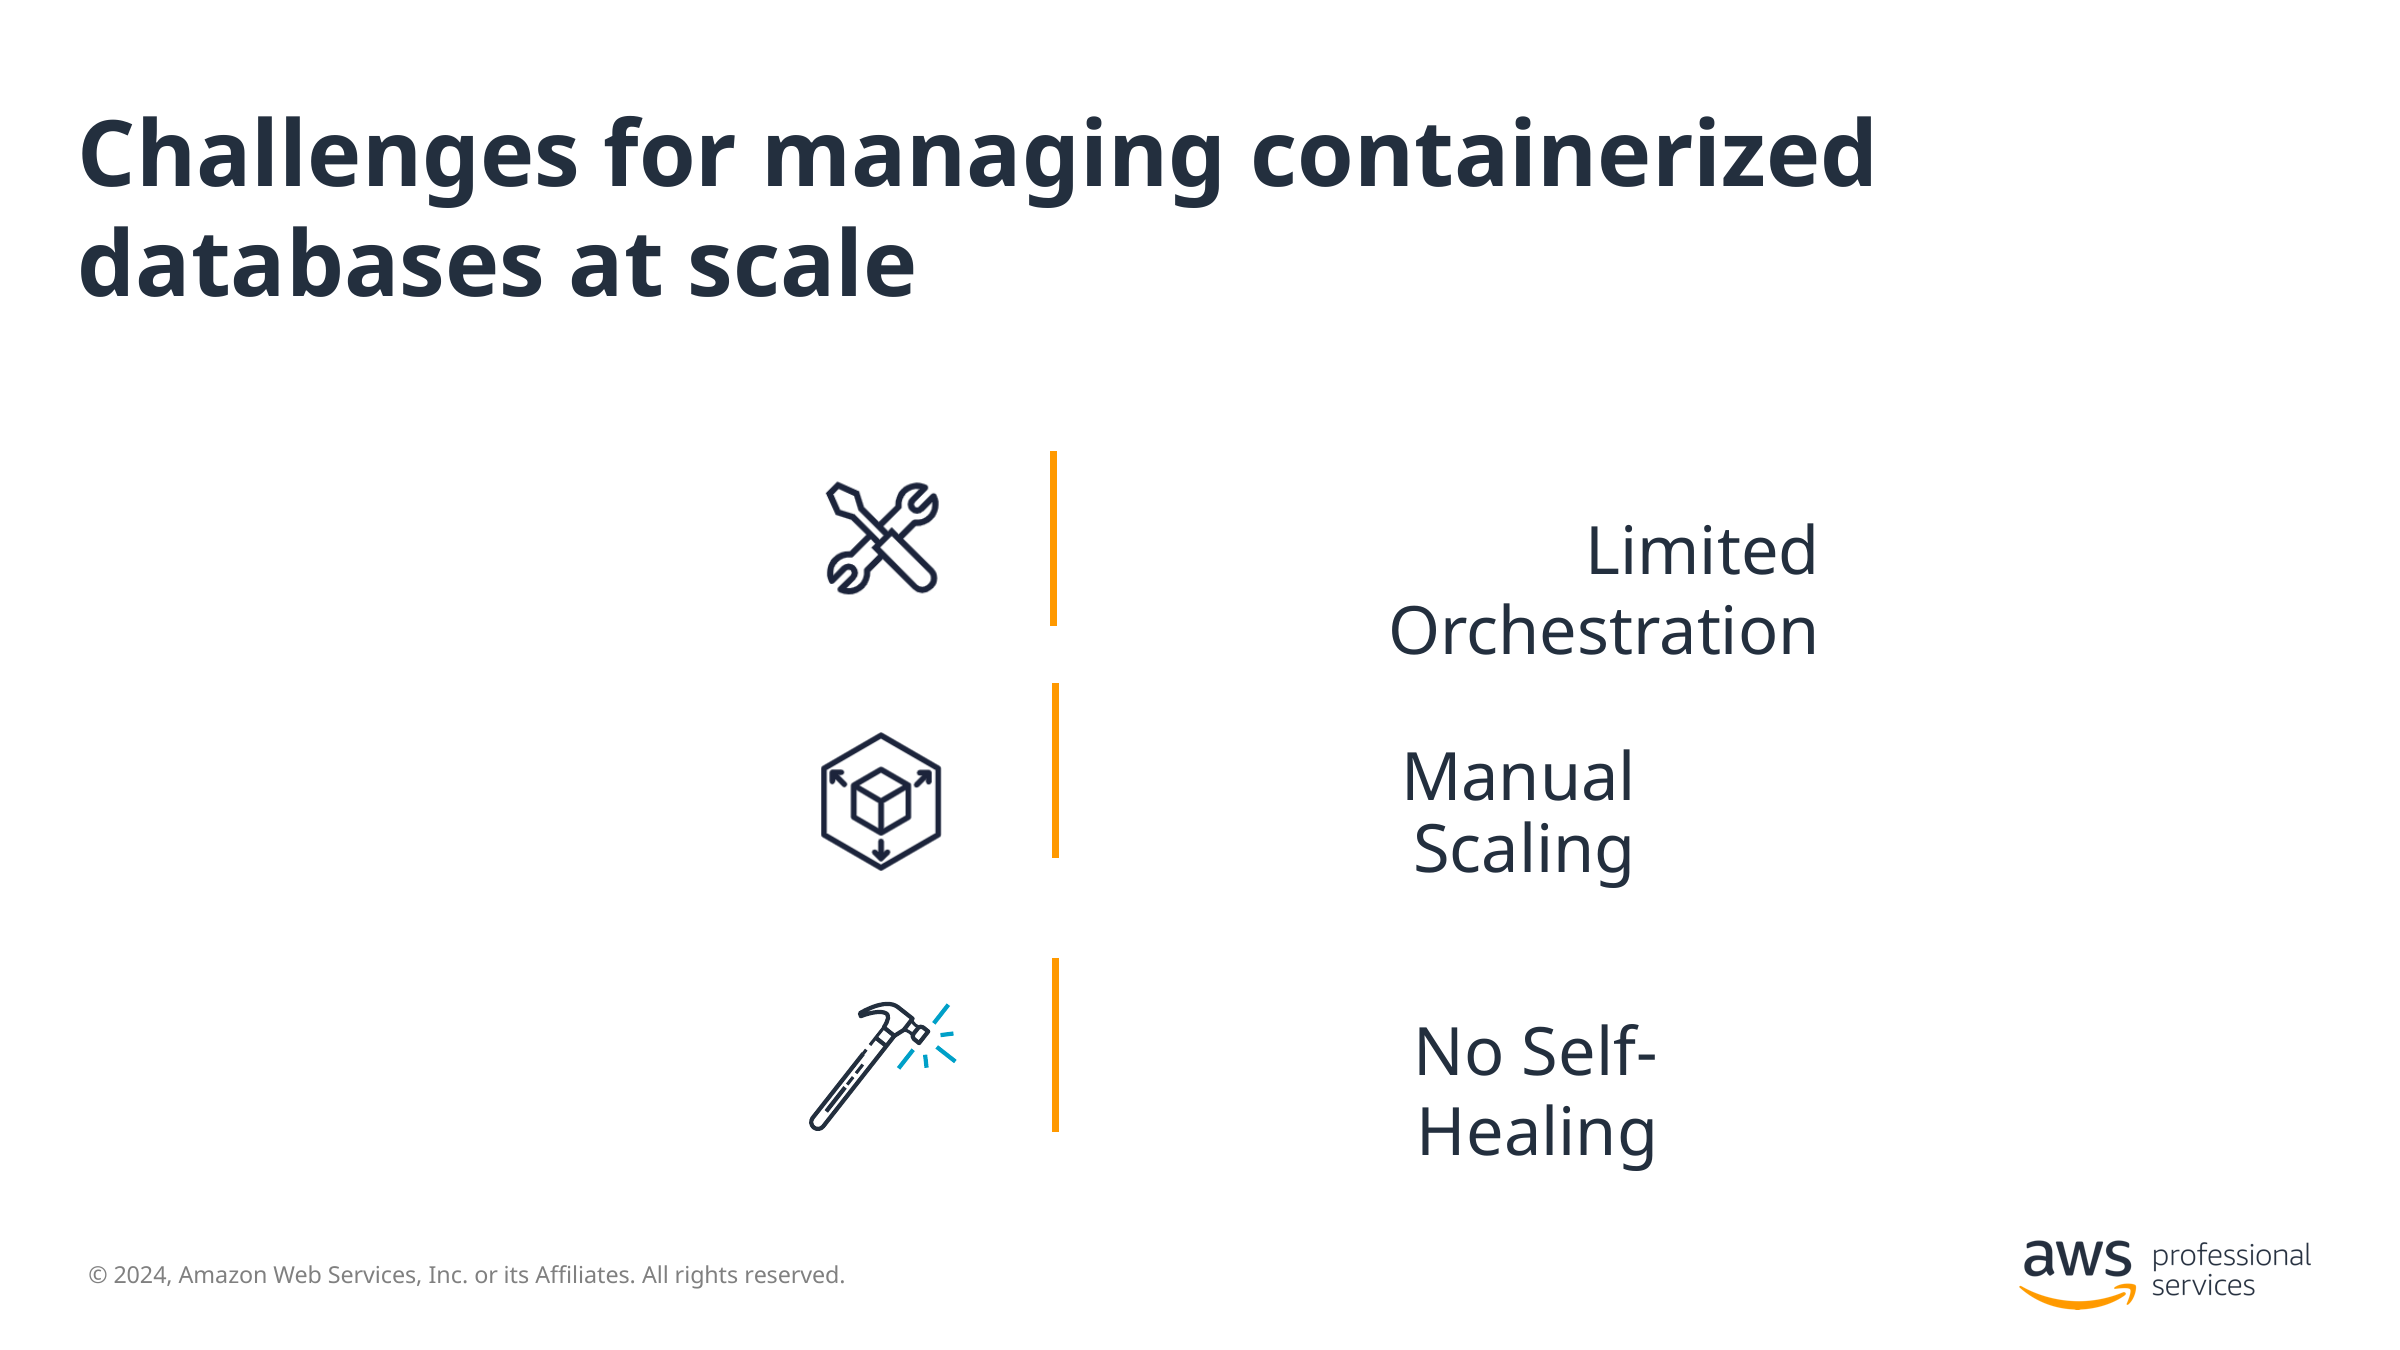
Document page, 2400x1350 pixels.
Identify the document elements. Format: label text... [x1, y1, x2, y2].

picture [759, 451, 1013, 652]
text_box No Self-Healing [1068, 985, 1689, 1194]
text_box Manual Scaling [1143, 719, 1667, 912]
text_box Limited Orchestration [1120, 484, 1851, 692]
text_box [782, 966, 984, 1167]
title Challenges for managing containerized databases at scale [63, 87, 2280, 251]
picture [756, 698, 1010, 922]
picture [2019, 1239, 2312, 1310]
